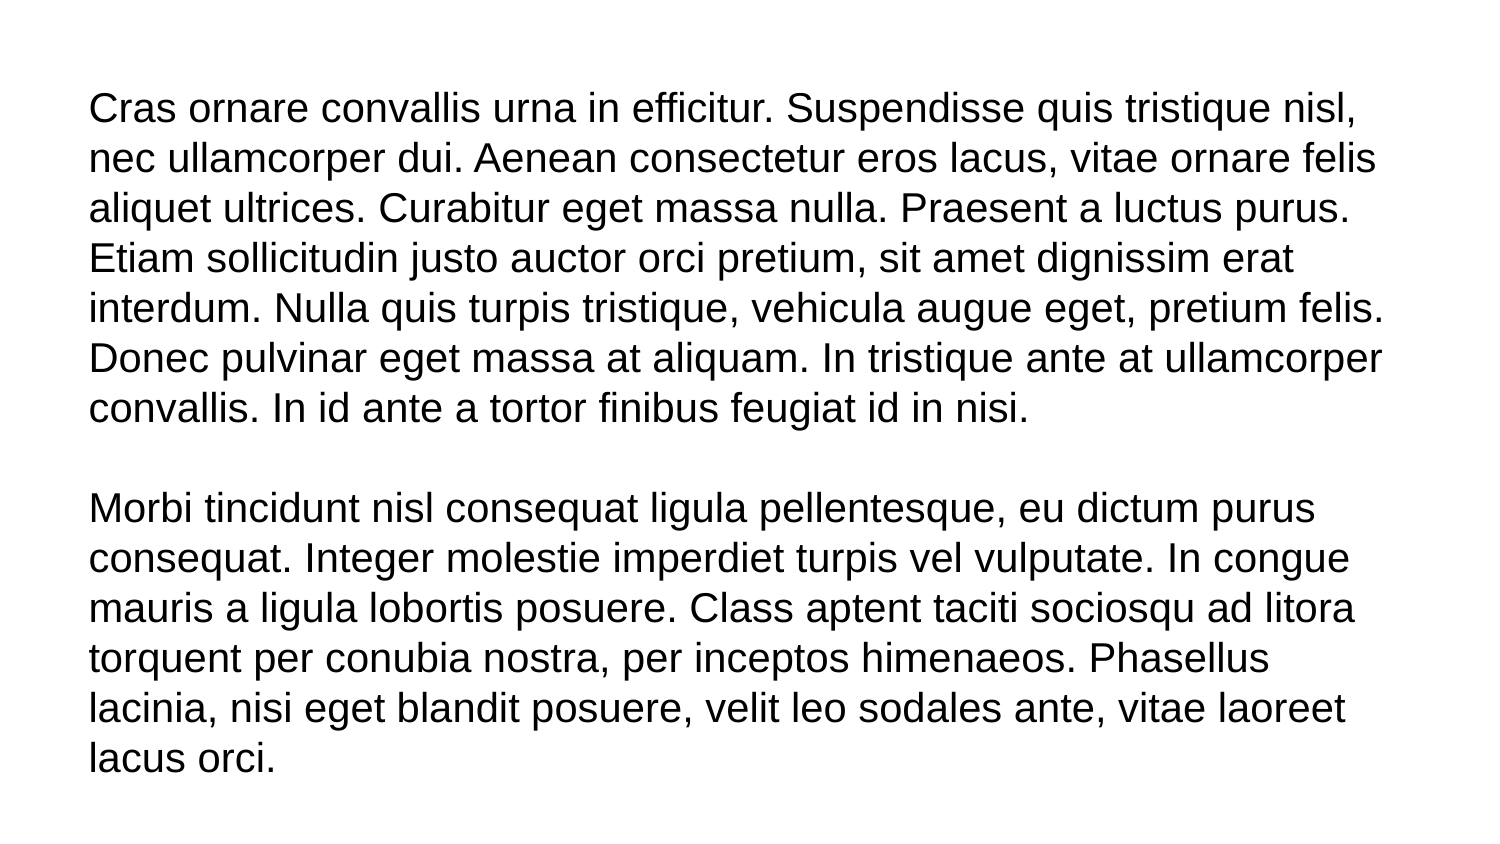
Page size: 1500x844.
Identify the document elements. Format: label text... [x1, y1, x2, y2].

text_box Cras ornare convallis urna in efficitur. Suspendisse quis tristique nisl, nec ullamcorper dui. Aenean consectetur eros lacus, vitae ornare felis aliquet ultrices. Curabitur eget massa nulla. Praesent a luctus purus. Etiam sollicitudin justo auctor orci pretium, sit amet dignissim erat interdum. Nulla quis turpis tristique, vehicula augue eget, pretium felis. Donec pulvinar eget massa at aliquam. In tristique ante at ullamcorper convallis. In id ante a tortor finibus feugiat id in nisi. Morbi tincidunt nisl consequat ligula pellentesque, eu dictum purus consequat. Integer molestie imperdiet turpis vel vulputate. In congue mauris a ligula lobortis posuere. Class aptent taciti sociosqu ad litora torquent per conubia nostra, per inceptos himenaeos. Phasellus lacinia, nisi eget blandit posuere, velit leo sodales ante, vitae laoreet lacus orci. [88, 80, 1412, 750]
